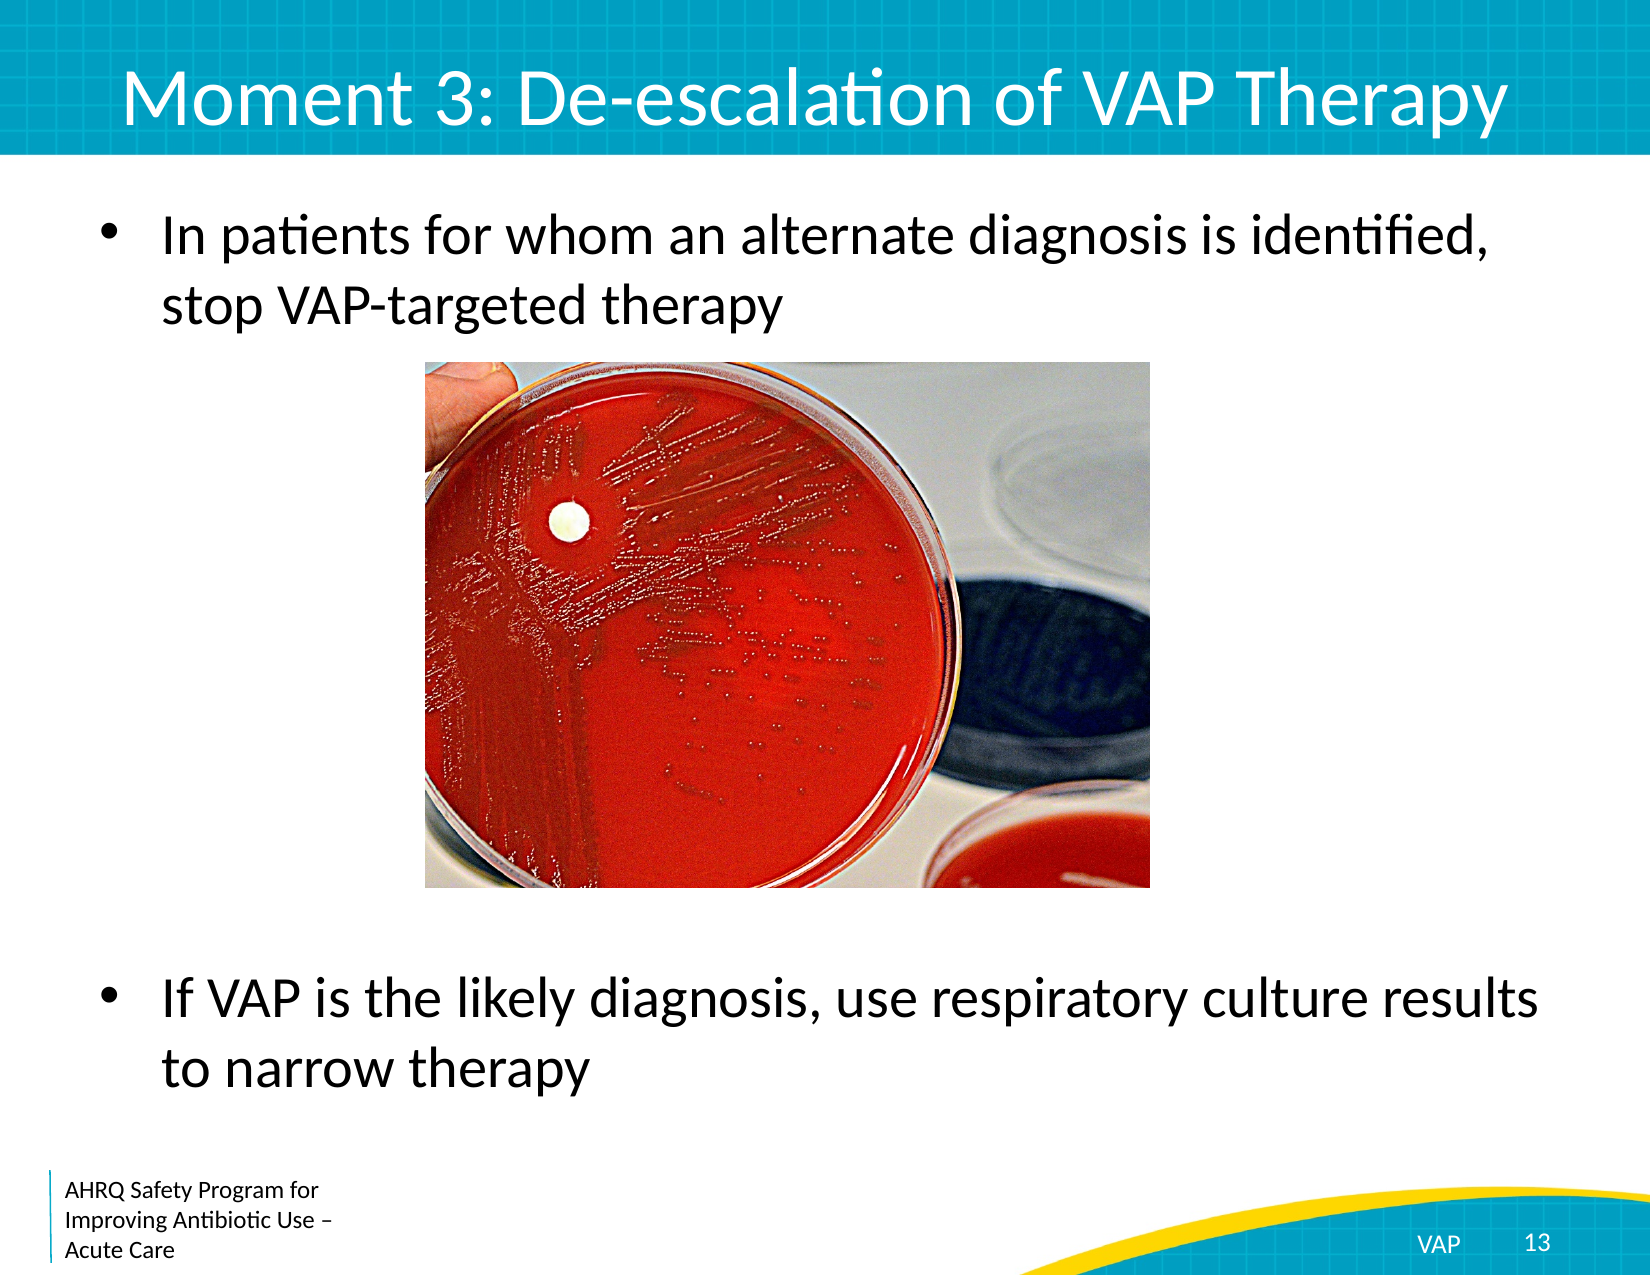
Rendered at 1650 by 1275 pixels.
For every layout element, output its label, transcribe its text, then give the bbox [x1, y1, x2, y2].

list If VAP is the likely diagnosis, use respiratory culture results to narrow therapy [82, 950, 1568, 1138]
list In patients for whom an alternate diagnosis is identified, stop VAP-targeted therapy [82, 187, 1568, 363]
slide_number 13 [1487, 1207, 1568, 1275]
picture [0, 150, 1650, 1275]
title Moment 3: De-escalation of VAP Therapy [0, 0, 1650, 150]
